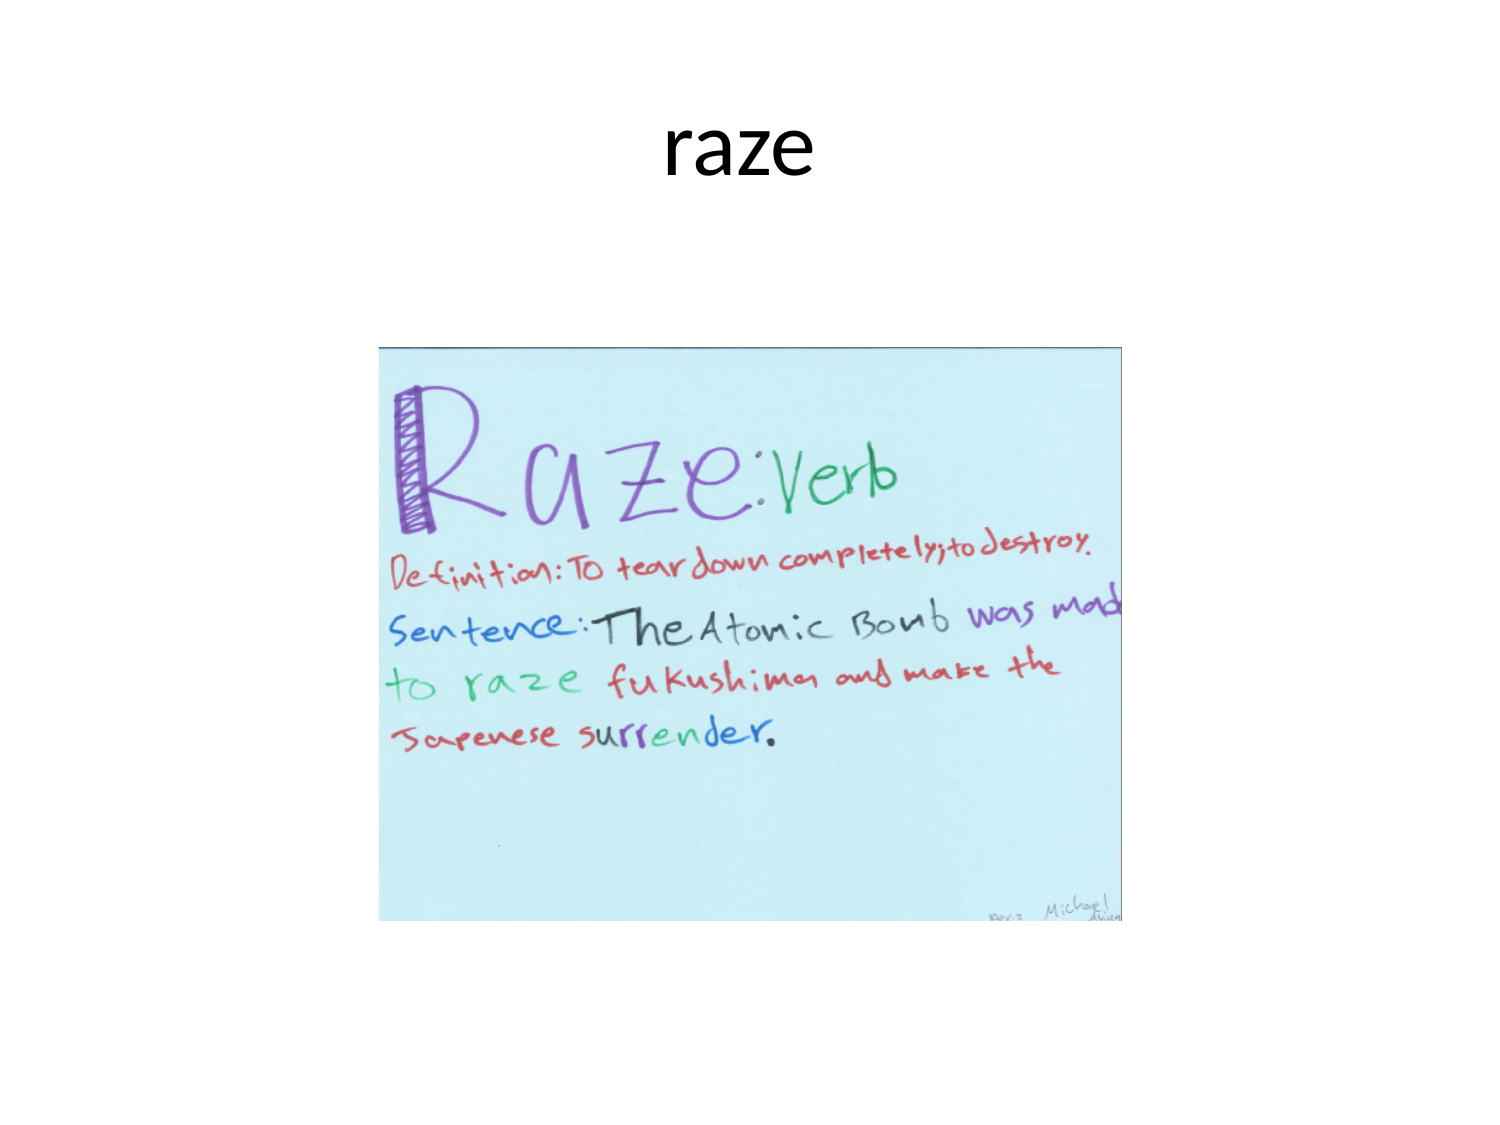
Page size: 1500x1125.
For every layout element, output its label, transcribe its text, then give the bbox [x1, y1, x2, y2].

title raze [75, 45, 1425, 233]
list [74, 262, 1426, 1006]
